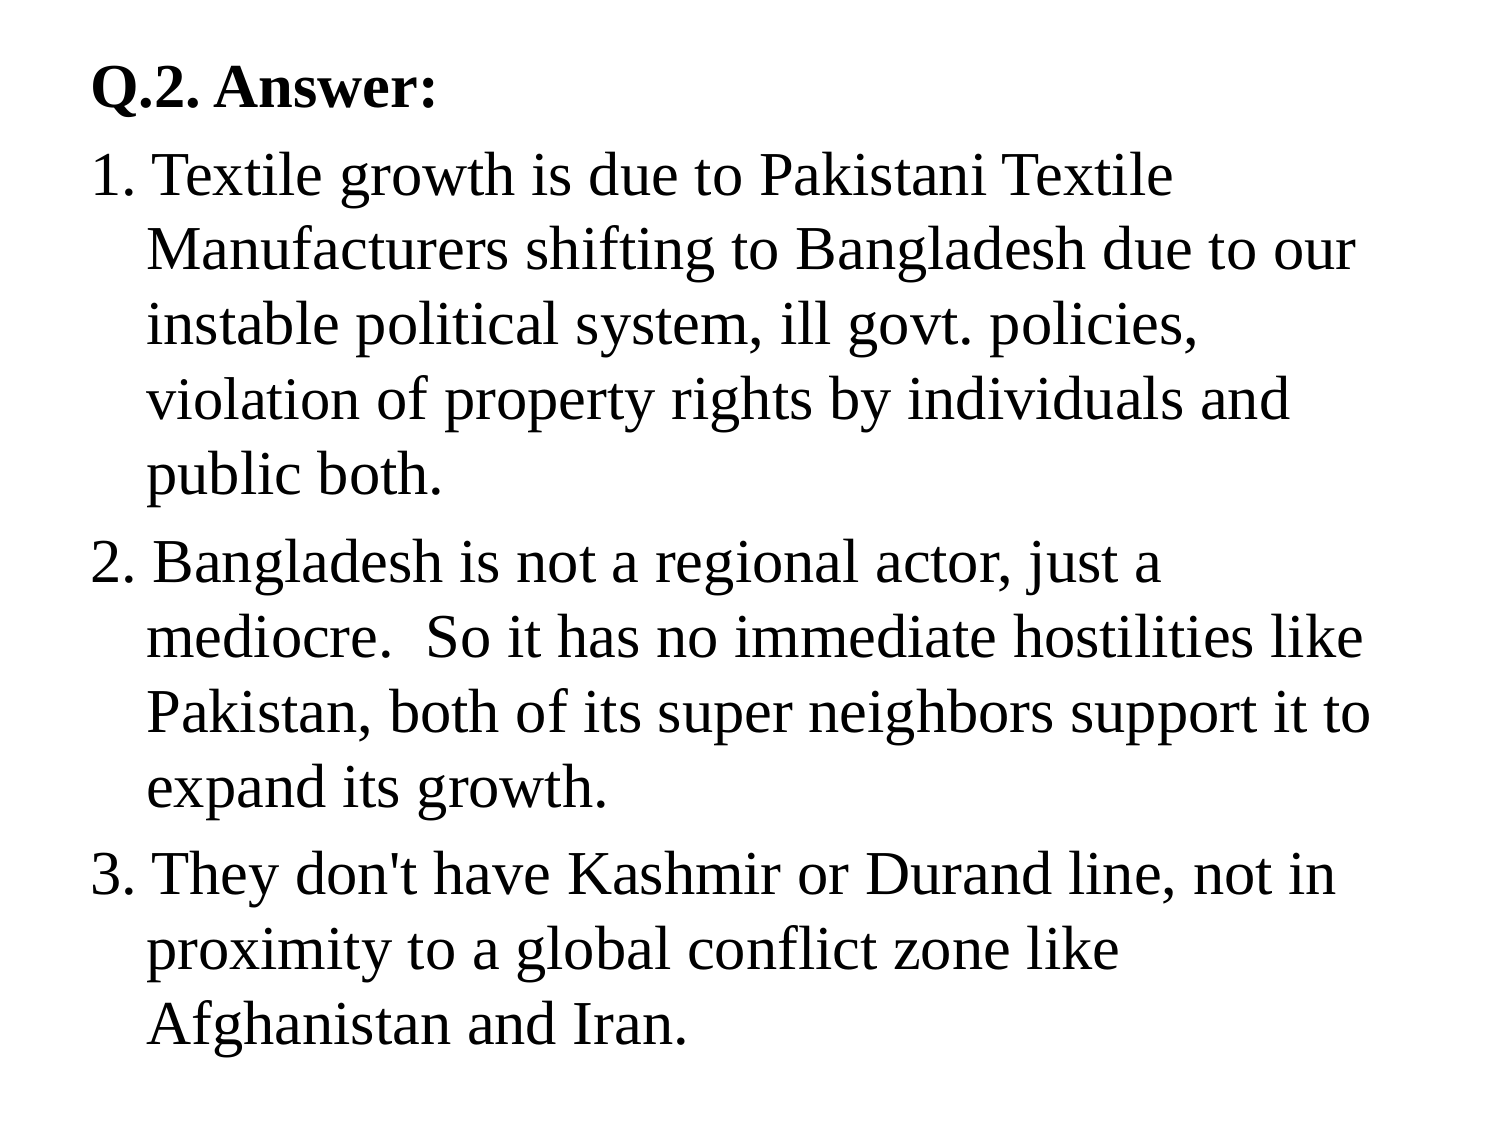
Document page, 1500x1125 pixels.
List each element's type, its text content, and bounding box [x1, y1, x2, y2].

list Q.2. Answer: 1. Textile growth is due to Pakistani Textile Manufacturers shifting to Bangladesh due to our instable political system, ill govt. policies, violation of property rights by individuals and public both. 2. Bangladesh is not a regional actor, just a mediocre. So it has no immediate hostilities like Pakistan, both of its super neighbors support it to expand its growth. 3. They don't have Kashmir or Durand line, not in proximity to a global conflict zone like Afghanistan and Iran. [75, 37, 1425, 1005]
